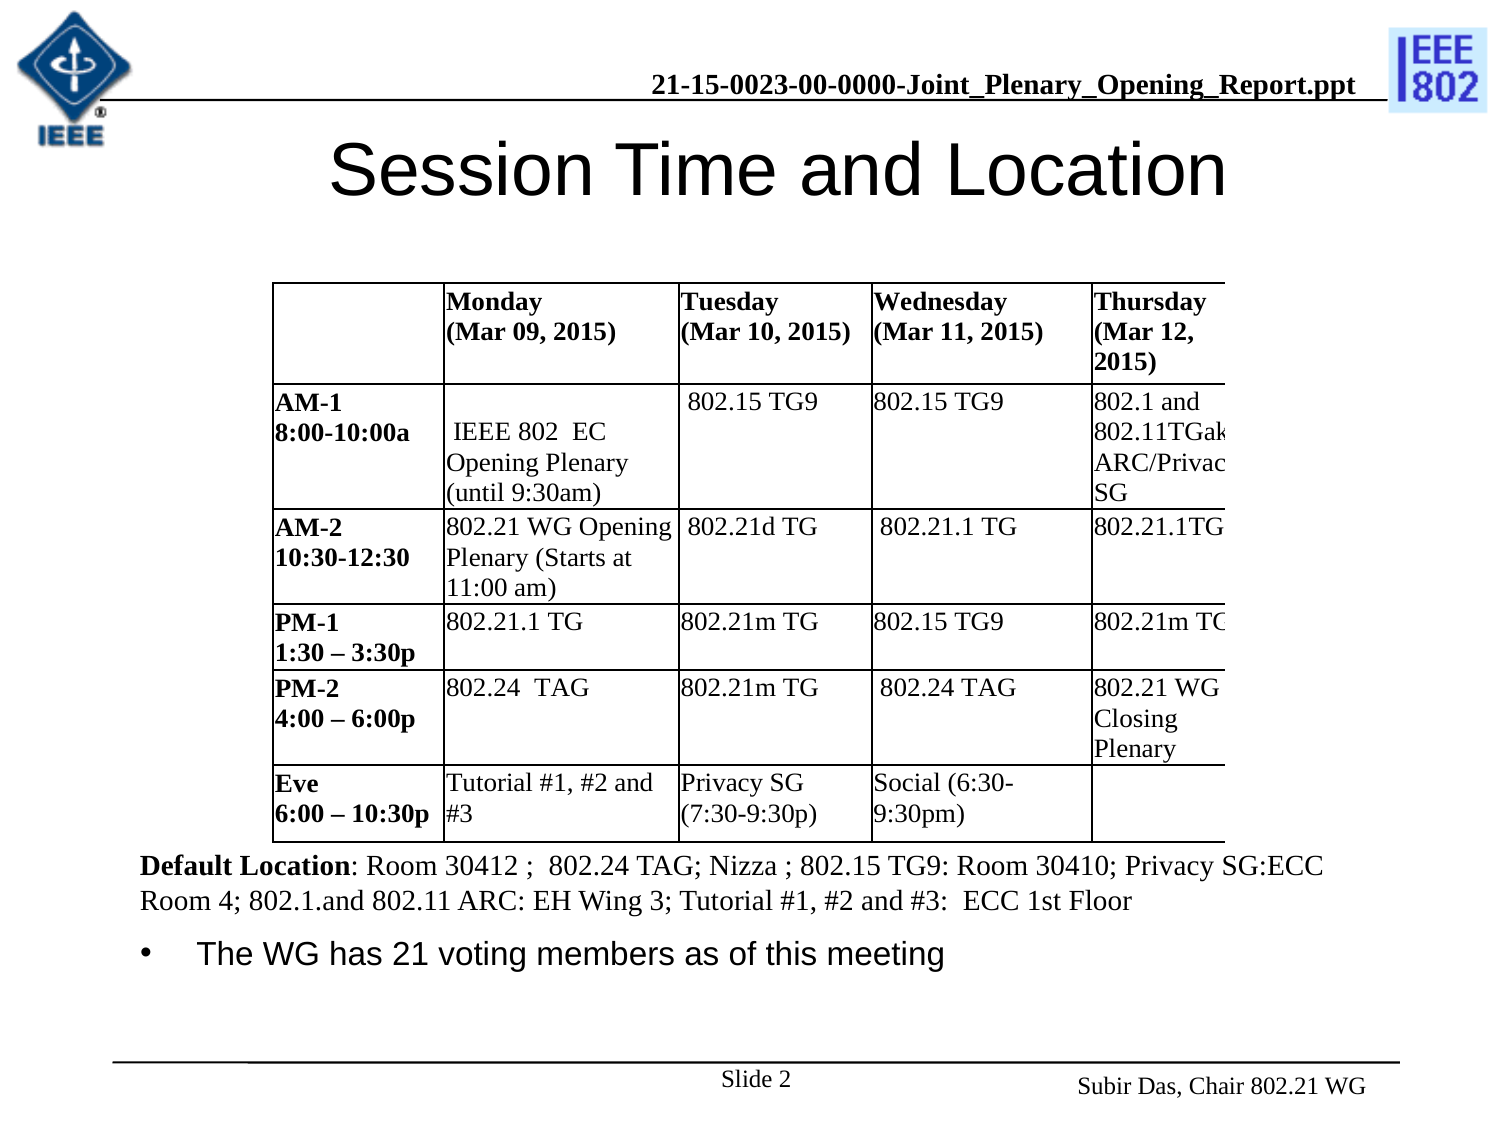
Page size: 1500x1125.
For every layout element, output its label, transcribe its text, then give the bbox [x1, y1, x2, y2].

picture [1374, 75, 1499, 138]
slide_number Slide 2 [712, 1061, 800, 1093]
text_box Default Location: Room 30412 ; 802.24 TAG; Nizza ; 802.15 TG9: Room 30410; Privacy SG:ECC Room 4; 802.1.and 802.11 ARC: EH Wing 3; Tutorial #1, #2 and #3: ECC 1st Floor [124, 839, 1388, 924]
picture [12, 75, 137, 150]
picture [249, 281, 1226, 874]
title Session Time and Location [161, 107, 1438, 259]
text_box The WG has 21 voting members as of this meeting [124, 924, 1388, 1000]
text_box Subir Das, Chair 802.21 WG [1050, 1062, 1412, 1106]
text_box [0, 0, 1500, 75]
